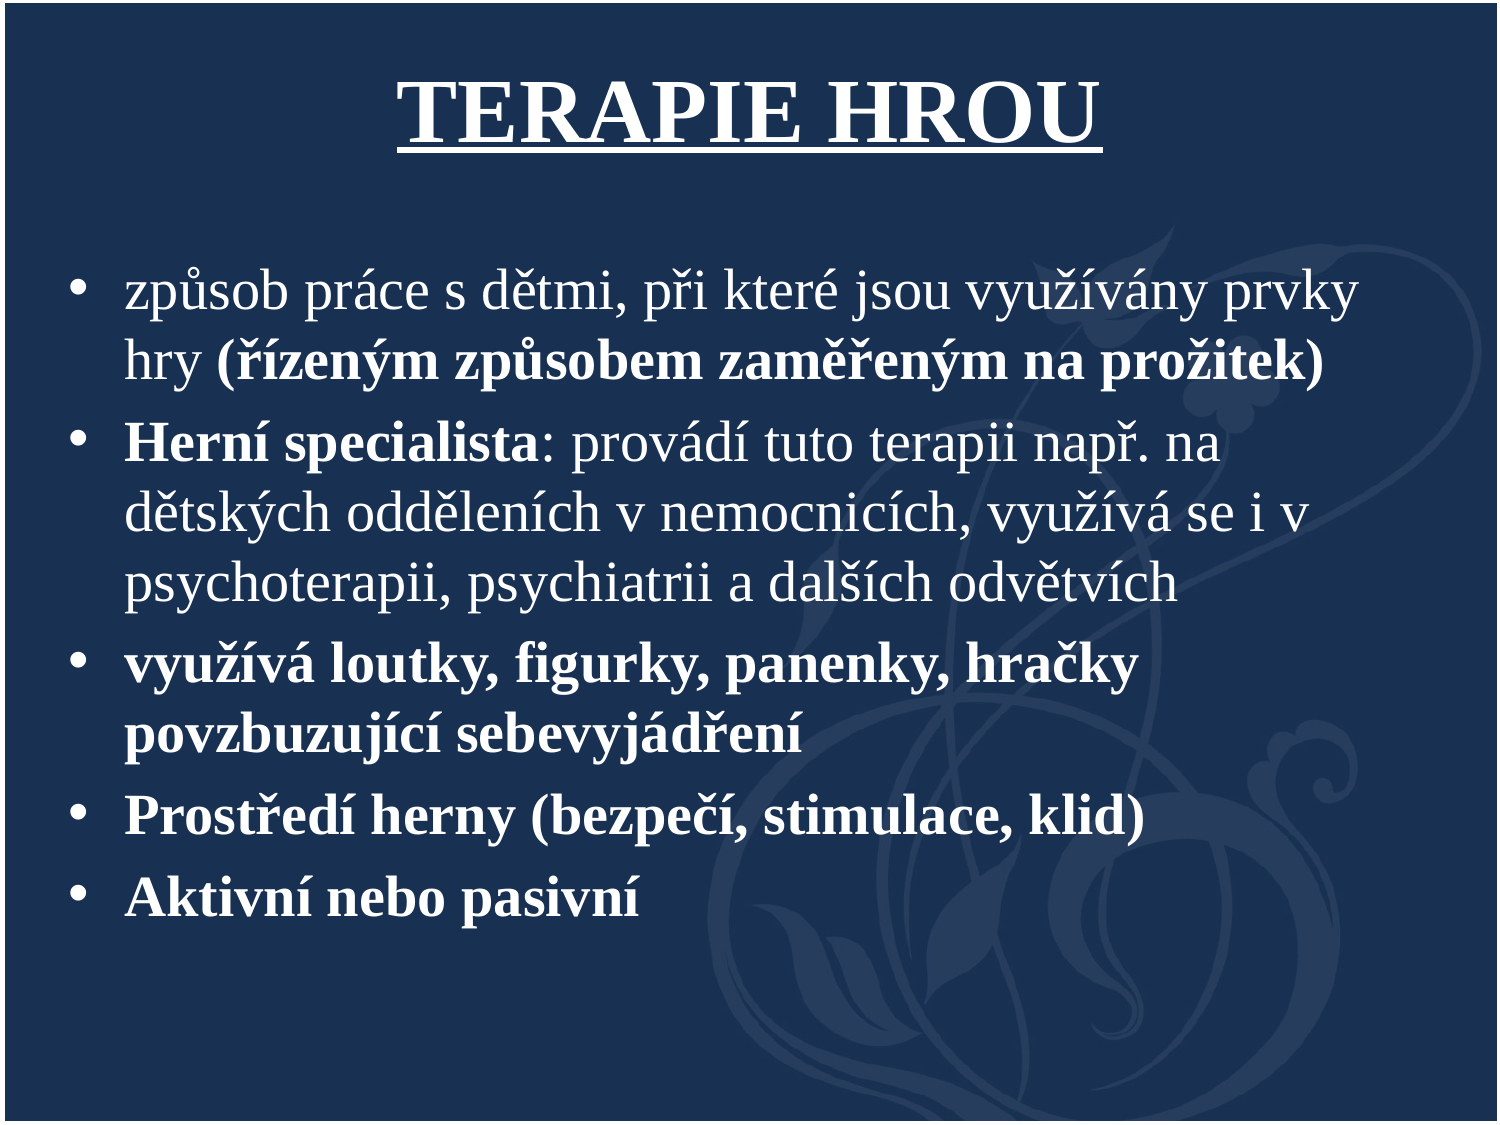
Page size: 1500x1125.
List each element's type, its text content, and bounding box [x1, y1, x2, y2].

picture [0, 0, 1500, 1125]
list způsob práce s dětmi, při které jsou využívány prvky hry (řízeným způsobem zaměřeným na prožitek) Herní specialista: provádí tuto terapii např. na dětských odděleních v nemocnicích, využívá se i v psychoterapii, psychiatrii a dalších odvětvích využívá loutky, figurky, panenky, hračky povzbuzující sebevyjádření Prostředí herny (bezpečí, stimulace, klid) Aktivní nebo pasivní [52, 243, 1426, 1083]
title TERAPIE HROU [74, 77, 1426, 243]
